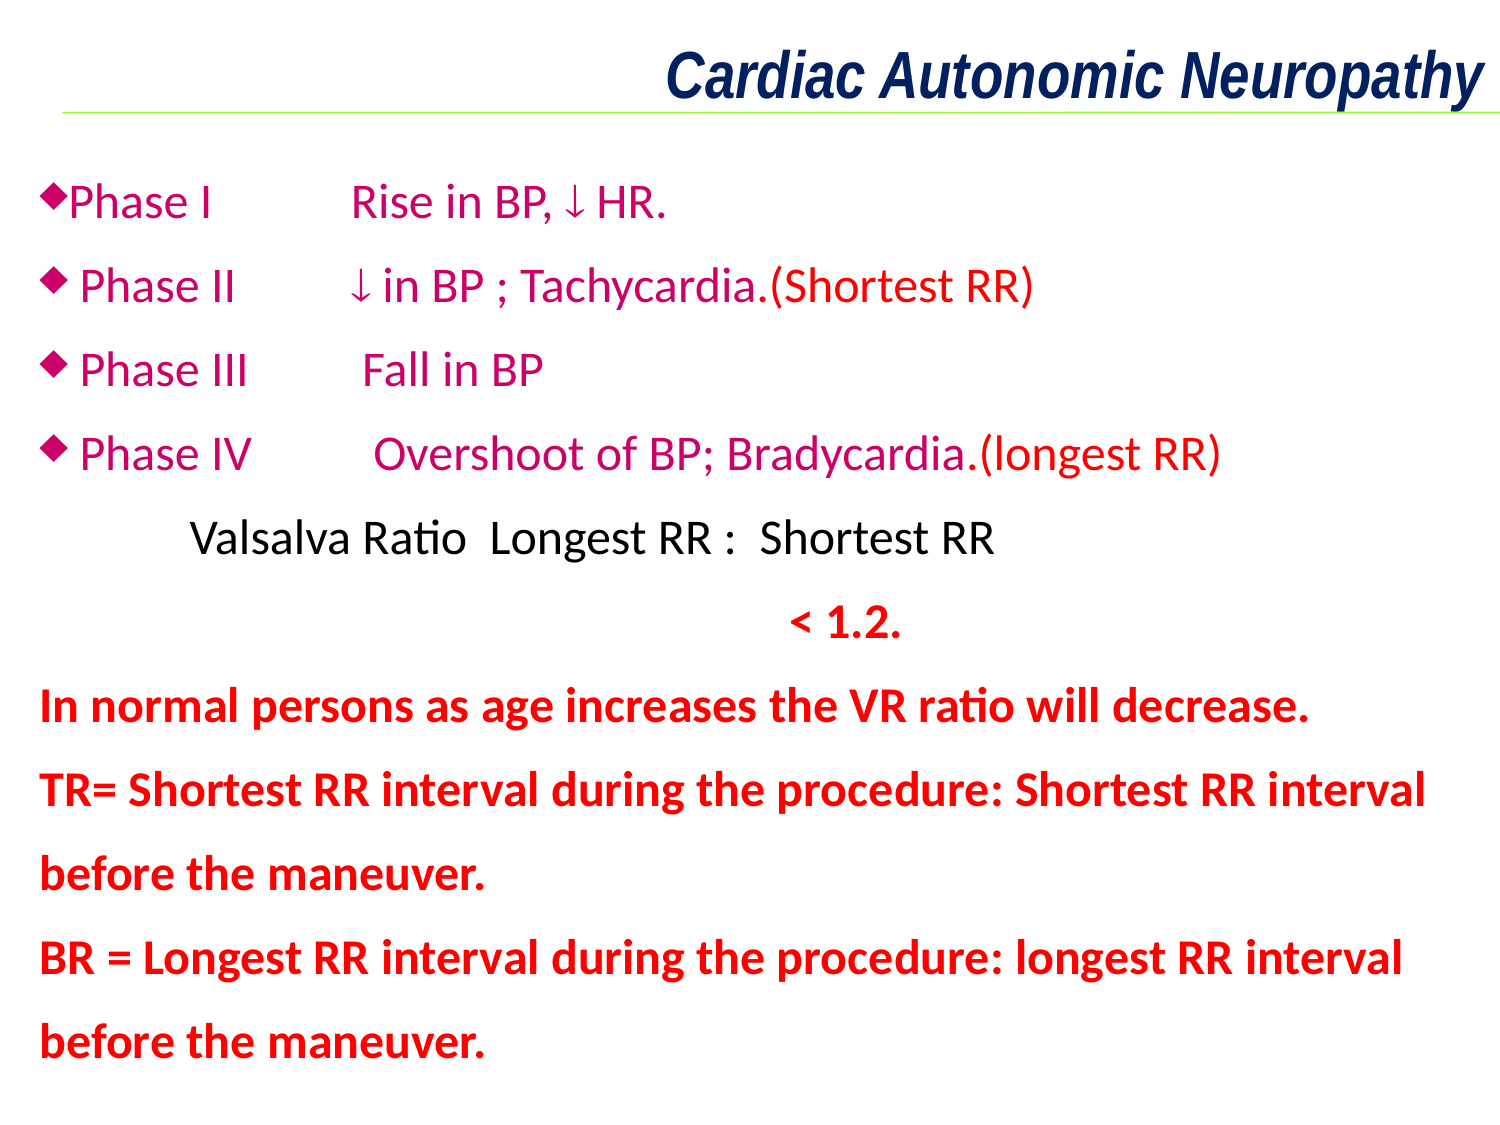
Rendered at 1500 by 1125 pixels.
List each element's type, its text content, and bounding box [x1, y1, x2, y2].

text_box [62, 24, 1500, 121]
text_box Phase I Rise in BP,  HR. Phase II  in BP ; Tachycardia.(Shortest RR) Phase III Fall in BP Phase IV Overshoot of BP; Bradycardia.(longest RR) Valsalva Ratio Longest RR : Shortest RR < 1.2. In normal persons as age increases the VR ratio will decrease. TR= Shortest RR interval during the procedure: Shortest RR interval before the maneuver. BR = Longest RR interval during the procedure: longest RR interval before the maneuver. [24, 137, 1463, 1125]
